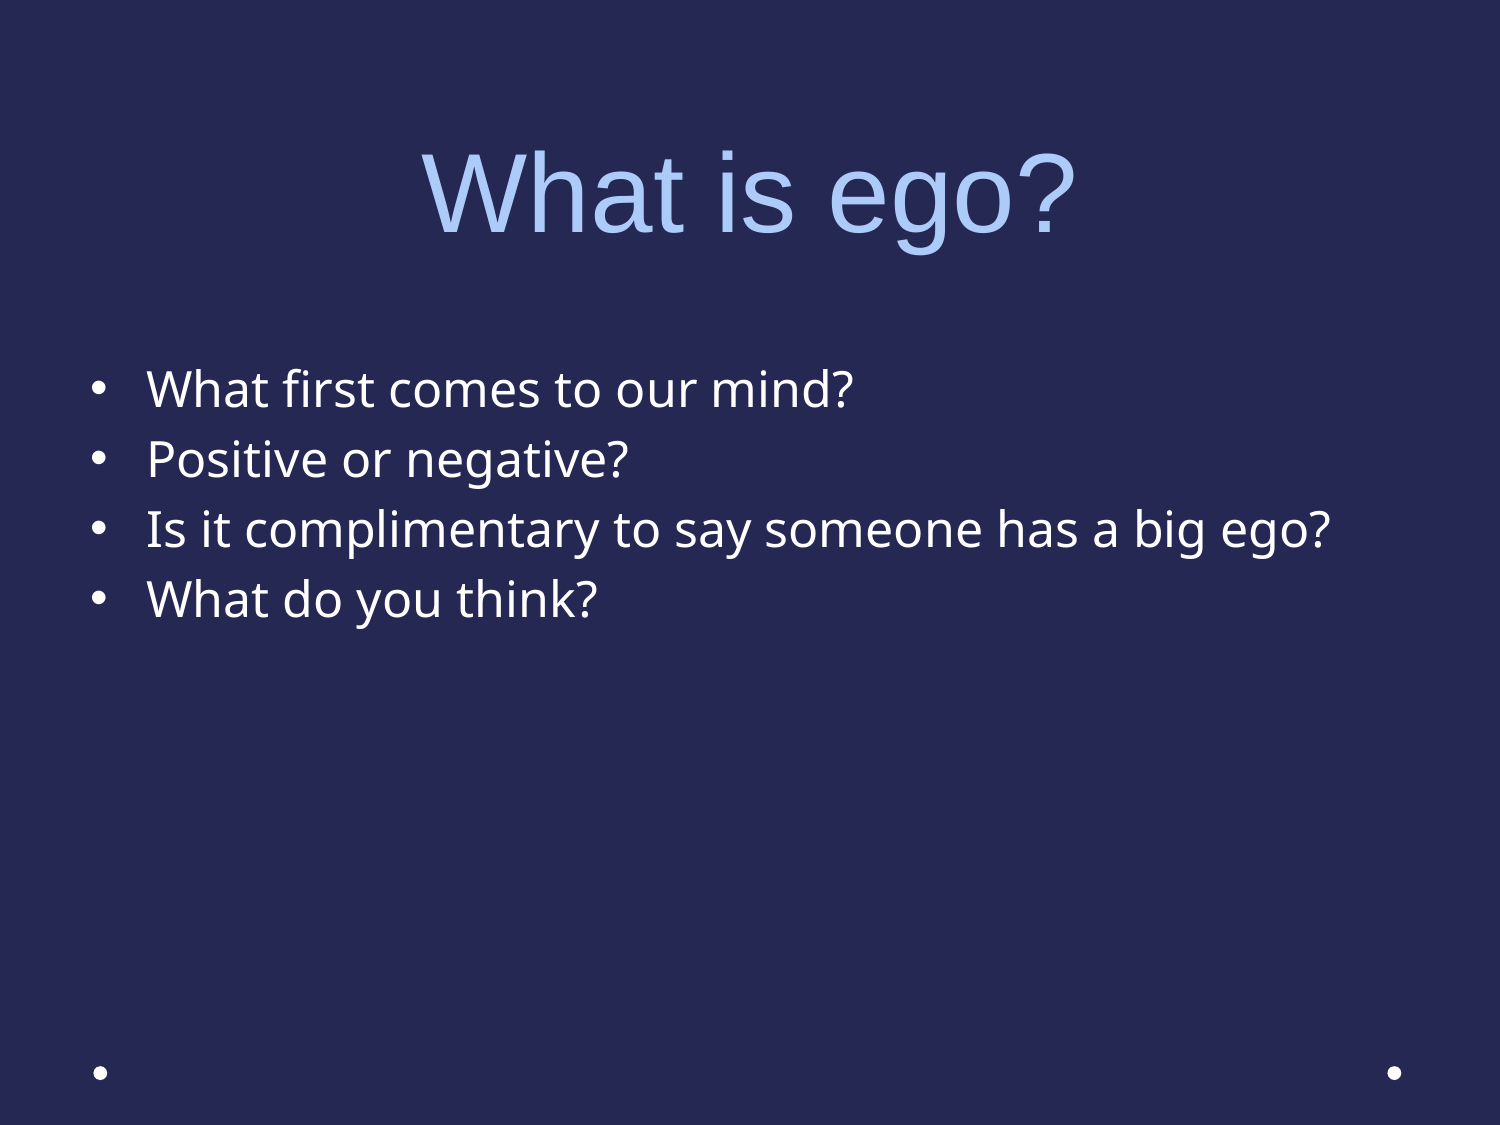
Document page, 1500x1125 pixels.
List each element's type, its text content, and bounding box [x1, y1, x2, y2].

list What first comes to our mind? Positive or negative? Is it complimentary to say someone has a big ego? What do you think? [75, 350, 1425, 763]
title What is ego? [75, 0, 1425, 263]
